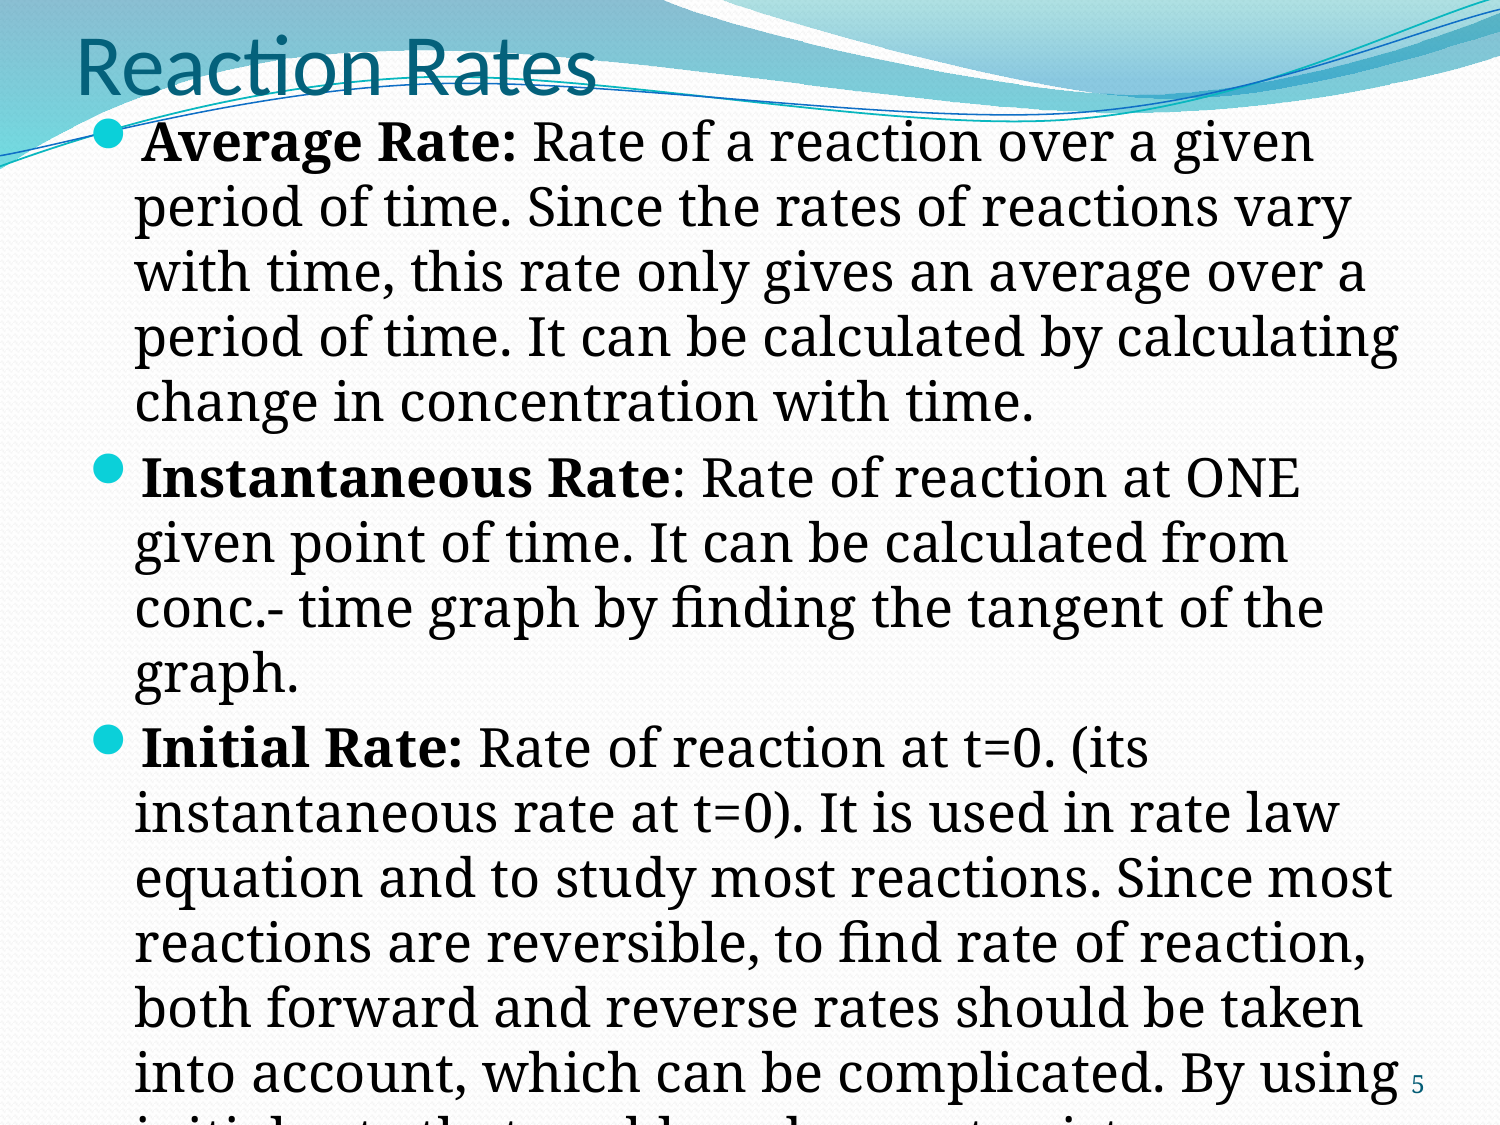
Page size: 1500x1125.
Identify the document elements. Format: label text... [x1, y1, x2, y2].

slide_number 5 [1299, 1042, 1425, 1103]
title Reaction Rates [75, 0, 1425, 99]
list Average Rate: Rate of a reaction over a given period of time. Since the rates of reactions vary with time, this rate only gives an average over a period of time. It can be calculated by calculating change in concentration with time. Instantaneous Rate: Rate of reaction at ONE given point of time. It can be calculated from conc.- time graph by finding the tangent of the graph. Initial Rate: Rate of reaction at t=0. (its instantaneous rate at t=0). It is used in rate law equation and to study most reactions. Since most reactions are reversible, to find rate of reaction, both forward and reverse rates should be taken into account, which can be complicated. By using initial rate that problem does not exist. [75, 99, 1425, 1038]
